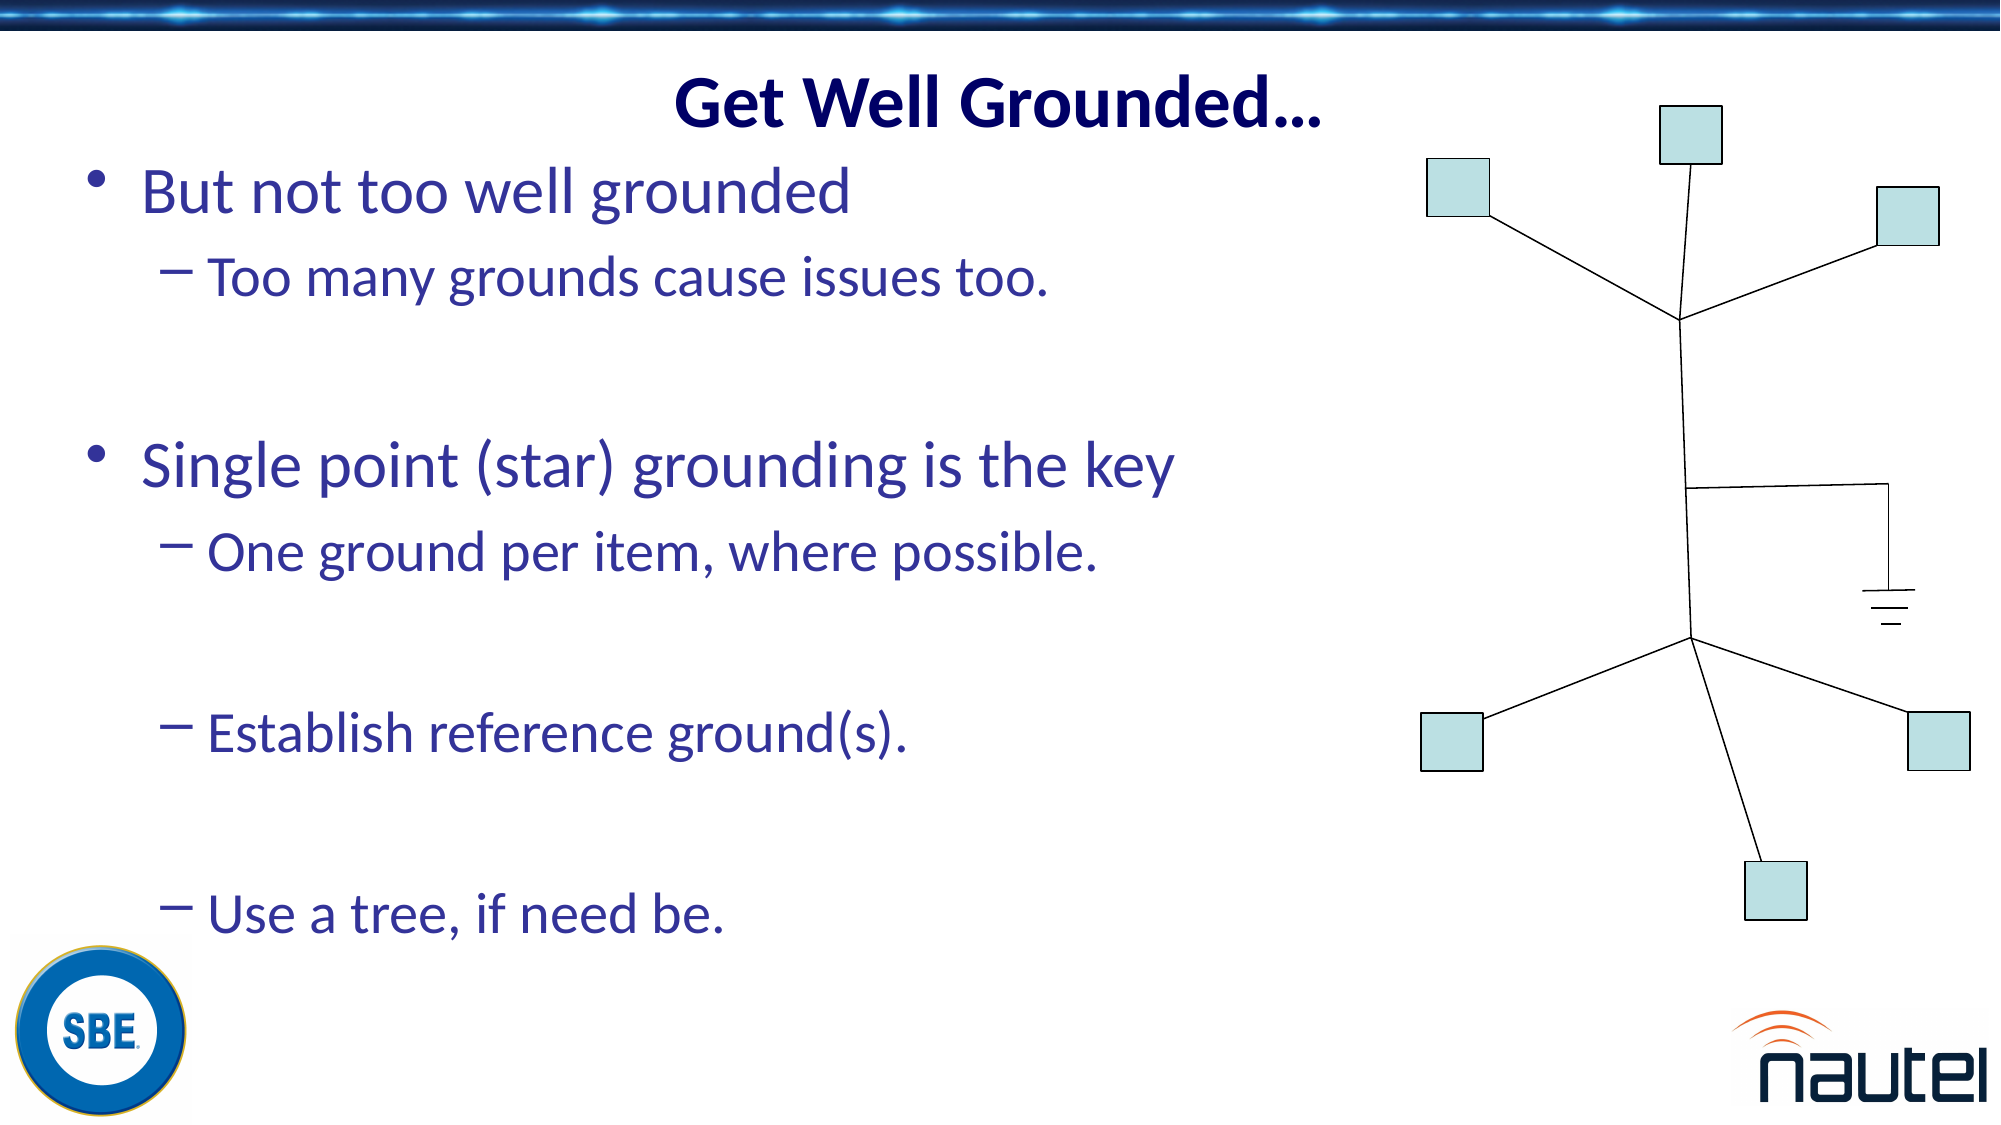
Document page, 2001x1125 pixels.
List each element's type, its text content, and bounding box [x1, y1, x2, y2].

title Get Well Grounded… [324, 45, 1675, 139]
picture [0, 0, 2000, 31]
text_box [1660, 105, 1723, 165]
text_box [1762, 637, 1908, 713]
text_box [1427, 158, 1490, 217]
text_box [1696, 245, 1877, 320]
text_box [1679, 159, 1692, 319]
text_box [1679, 319, 1692, 636]
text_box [1684, 483, 1888, 489]
picture [10, 934, 192, 1125]
list But not too well grounded Too many grounds cause issues too. Single point (star) grounding is the key One ground per item, where possible. Establish reference ground(s). Use a tree, if need be. [70, 139, 1930, 1036]
text_box [1876, 187, 1939, 246]
text_box [1907, 712, 1970, 771]
picture [1731, 1008, 1989, 1106]
text_box [1420, 712, 1484, 772]
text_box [1489, 215, 1680, 321]
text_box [1690, 637, 1762, 862]
text_box [1744, 861, 1807, 921]
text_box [1482, 637, 1689, 720]
